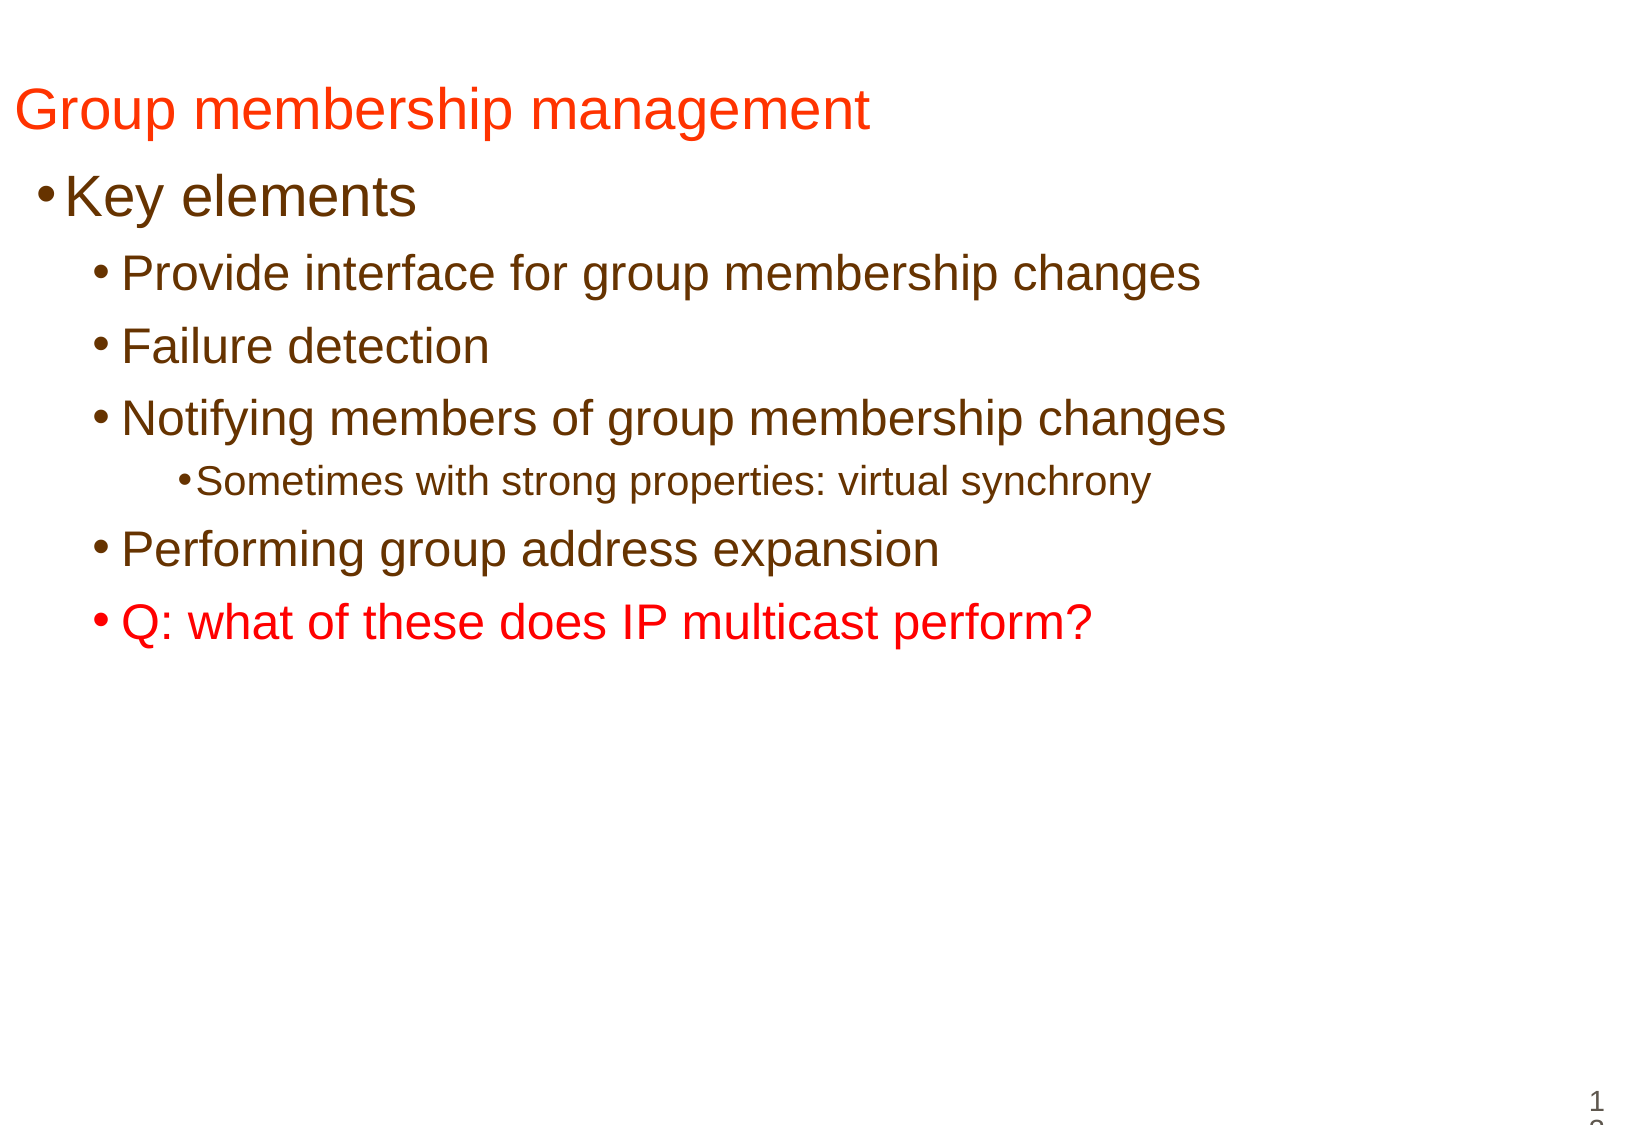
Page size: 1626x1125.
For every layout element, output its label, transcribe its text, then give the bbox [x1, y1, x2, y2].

list Key elements Provide interface for group membership changes Failure detection Notifying members of group membership changes Sometimes with strong properties: virtual synchrony Performing group address expansion Q: what of these does IP multicast perform? [0, 149, 1625, 1076]
slide_number 13 [1573, 1074, 1625, 1125]
title Group membership management [0, 0, 1625, 149]
